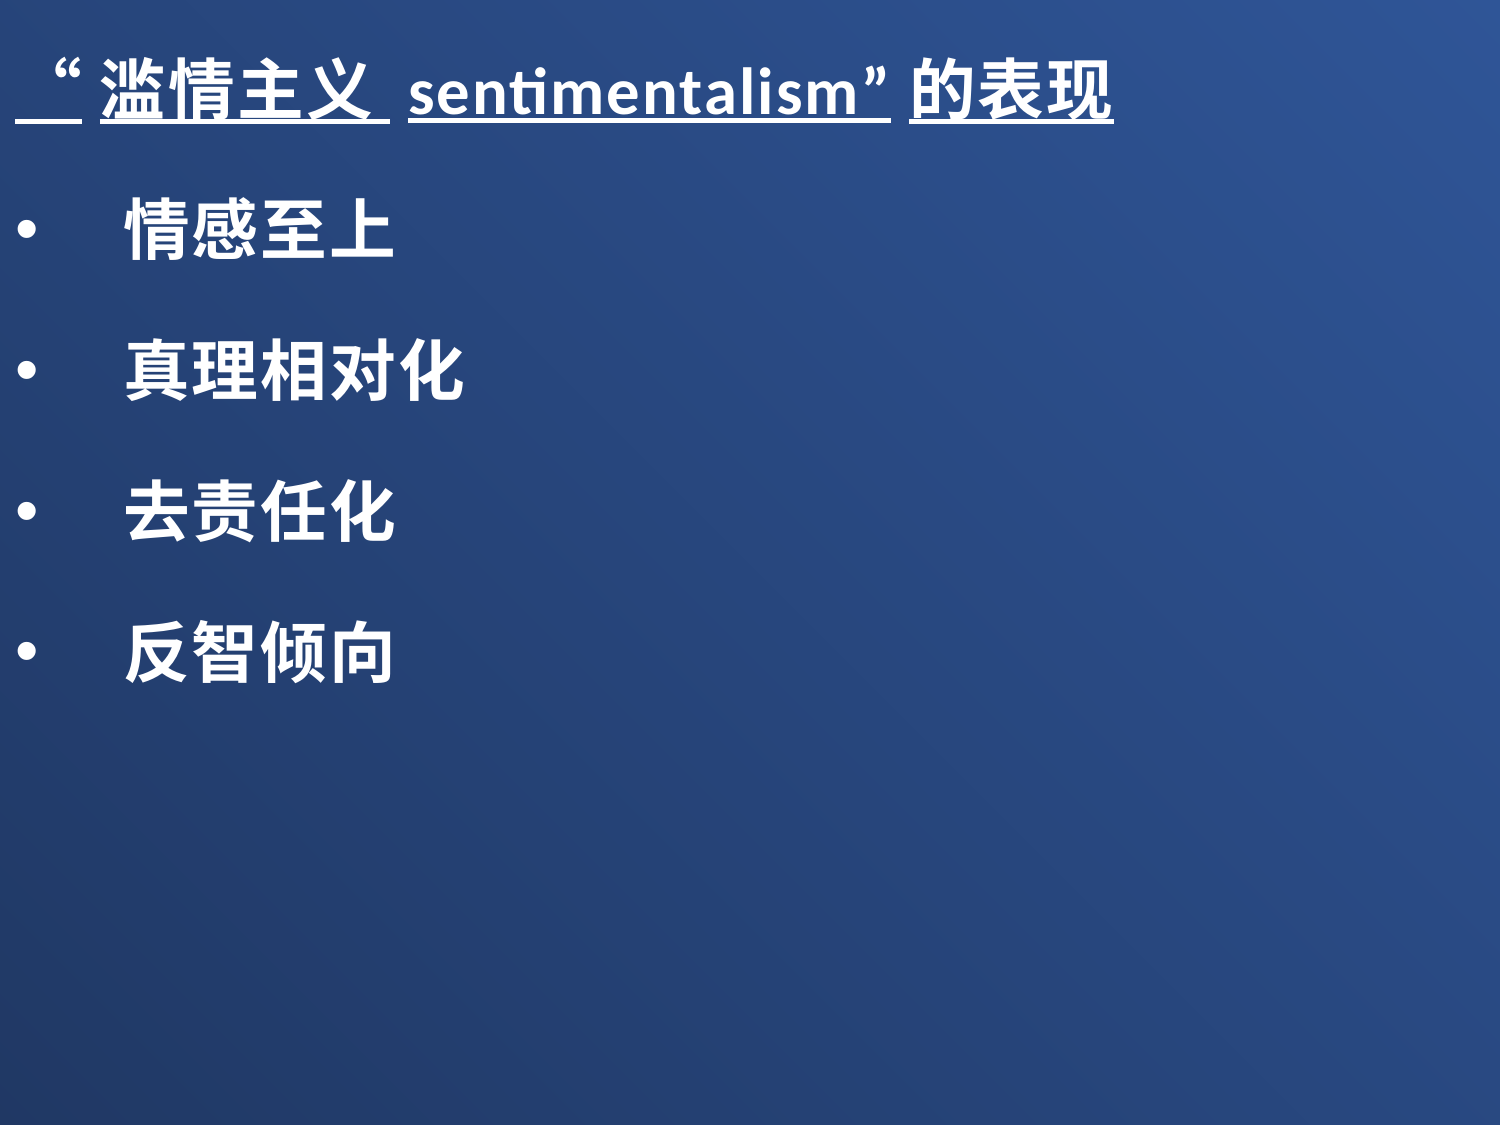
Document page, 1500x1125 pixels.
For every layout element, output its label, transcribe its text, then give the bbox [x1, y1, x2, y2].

subtitle “滥情主义 sentimentalism”的表现 情感至上 真理相对化 去责任化 反智倾向 [0, 0, 1500, 1125]
